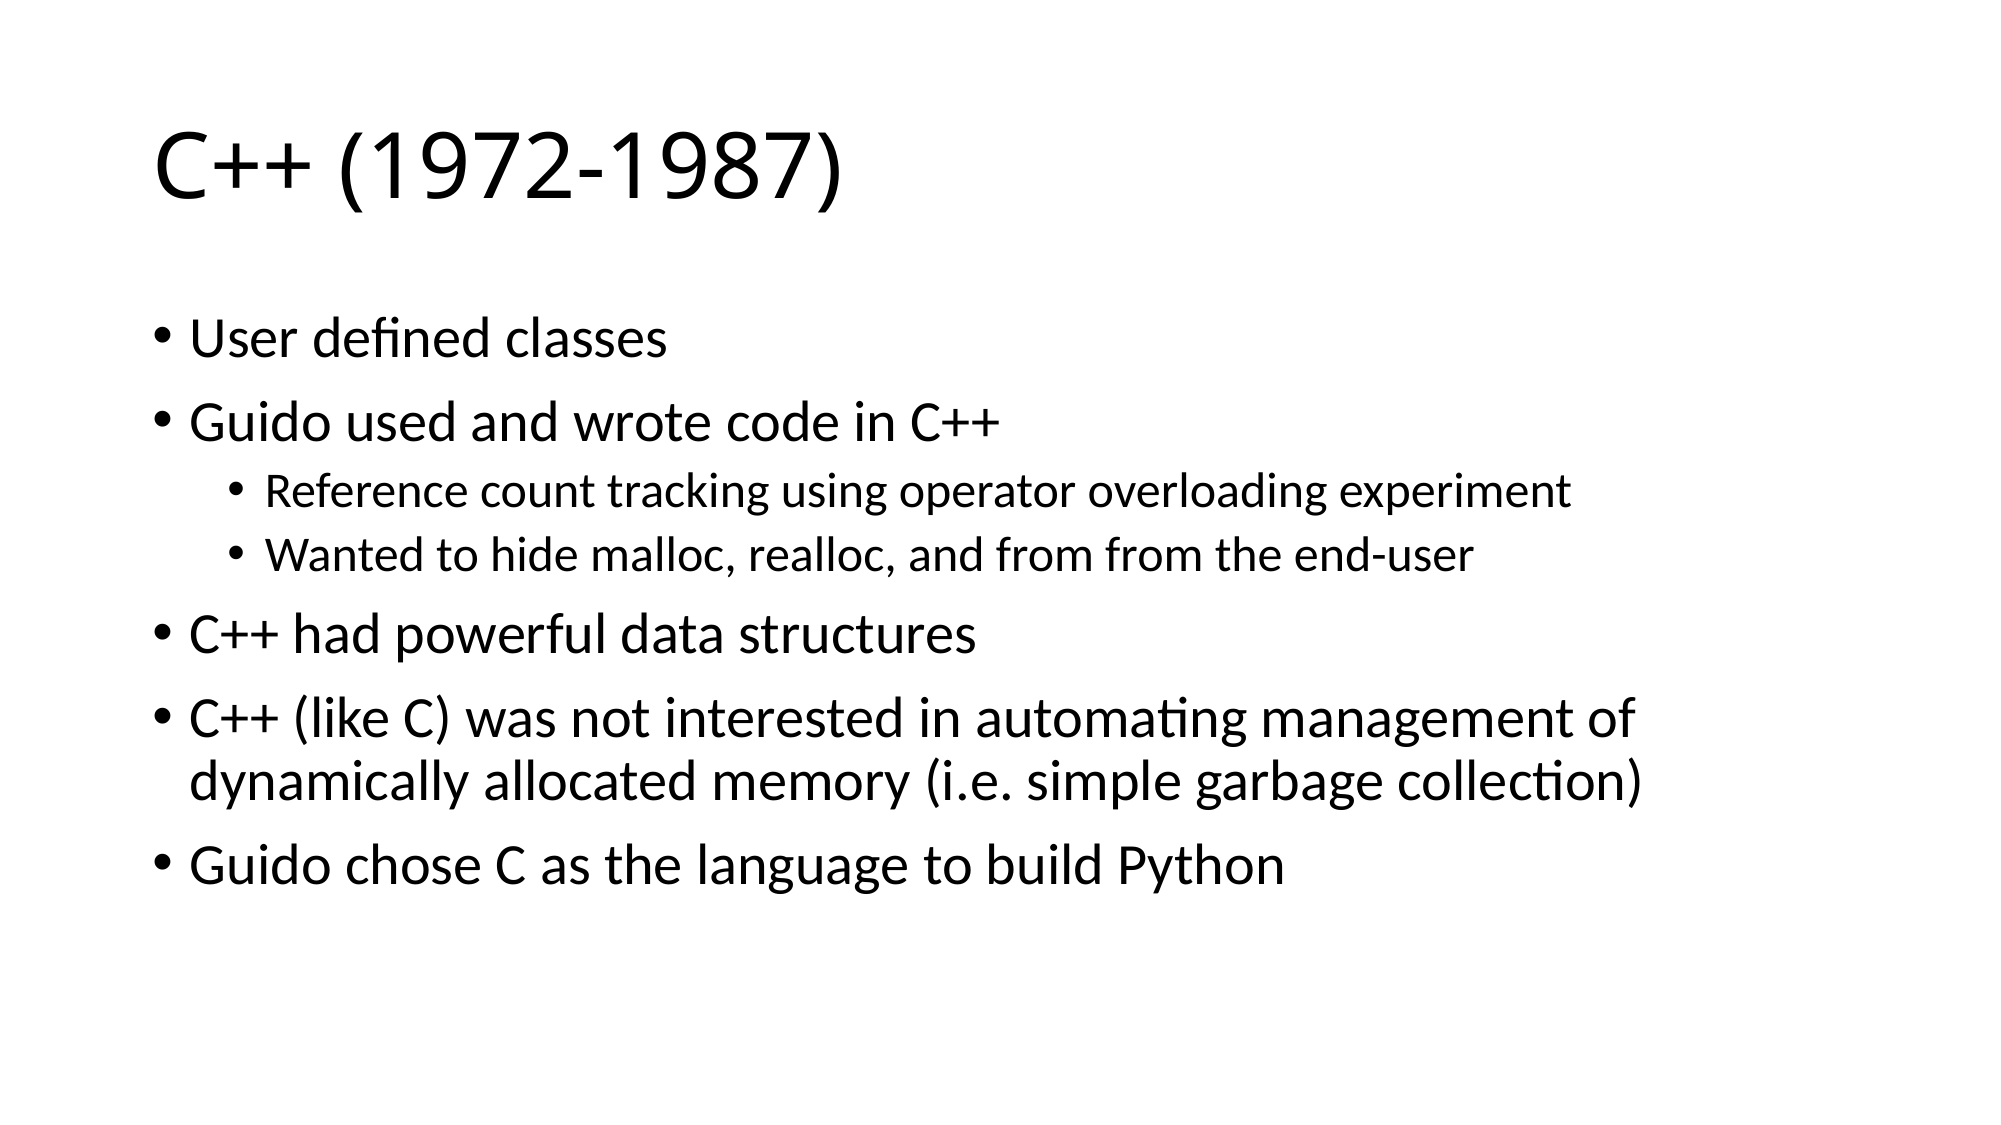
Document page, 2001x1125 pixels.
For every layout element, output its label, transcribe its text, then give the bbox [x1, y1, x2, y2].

title C++ (1972-1987) [137, 59, 1863, 278]
list User defined classes Guido used and wrote code in C++ Reference count tracking using operator overloading experiment Wanted to hide malloc, realloc, and from from the end-user C++ had powerful data structures C++ (like C) was not interested in automating management of dynamically allocated memory (i.e. simple garbage collection) Guido chose C as the language to build Python [137, 299, 1863, 1014]
